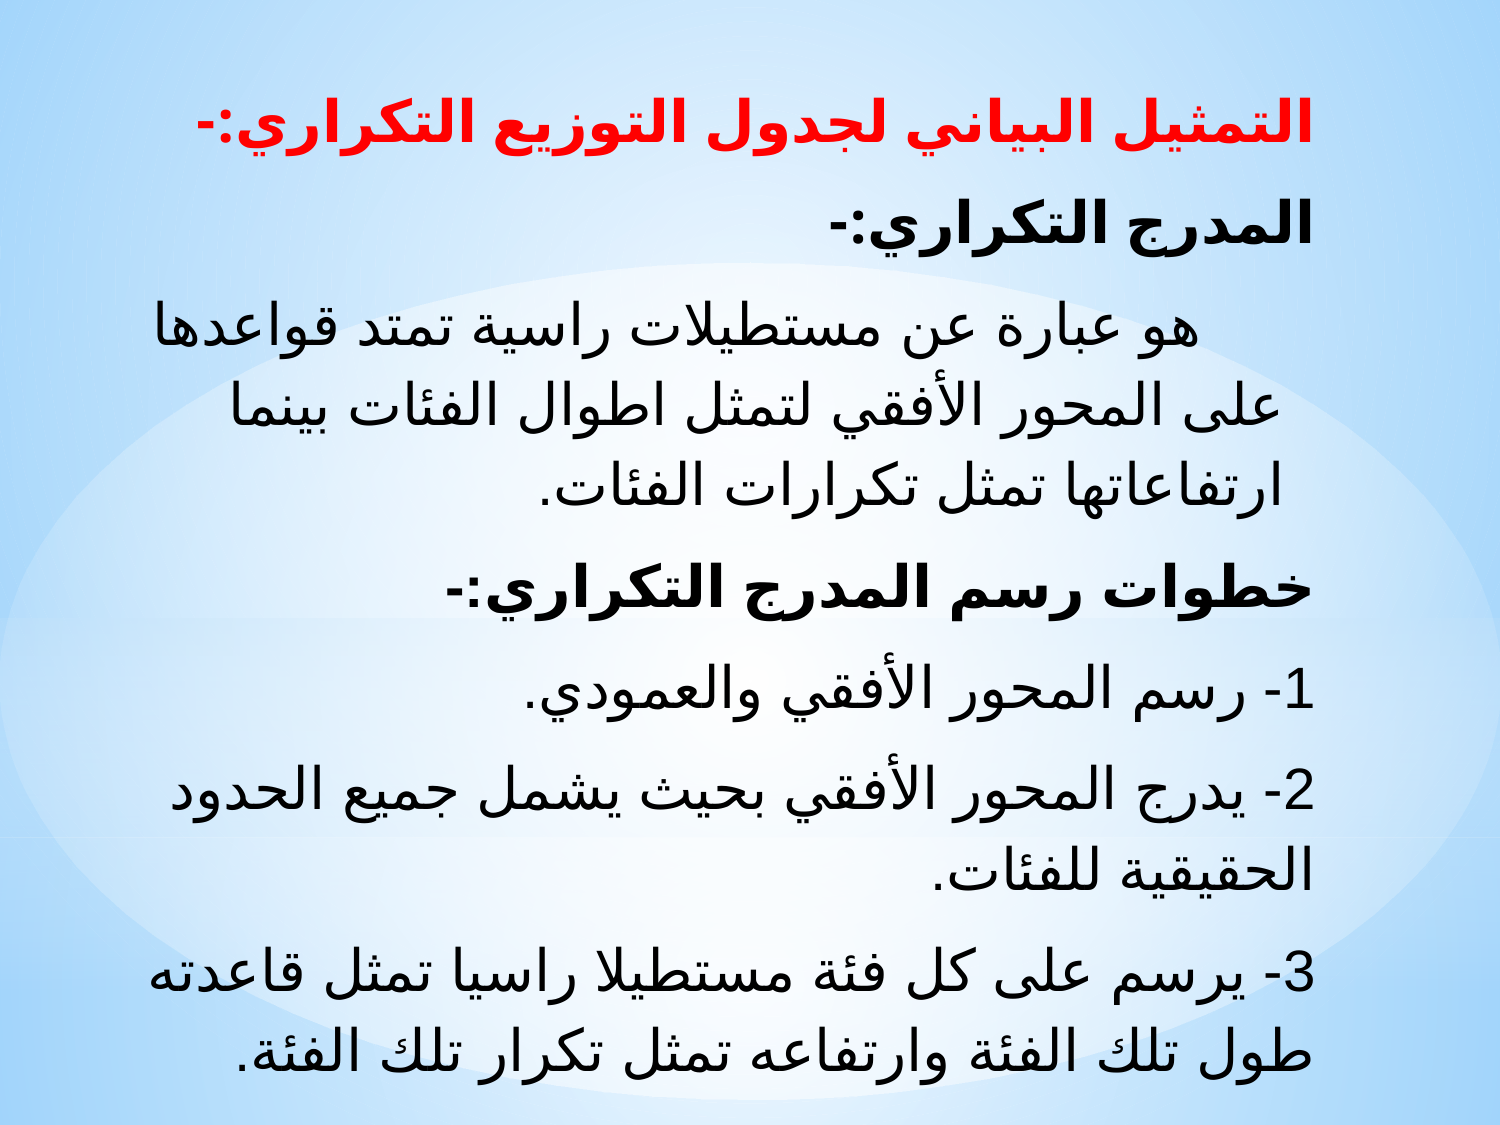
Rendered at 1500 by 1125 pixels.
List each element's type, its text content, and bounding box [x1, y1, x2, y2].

text_box التمثيل البياني لجدول التوزيع التكراري:- المدرج التكراري:- هو عبارة عن مستطيلات راسية تمتد قواعدها على المحور الأفقي لتمثل اطوال الفئات بينما ارتفاعاتها تمثل تكرارات الفئات. خطوات رسم المدرج التكراري:- 1- رسم المحور الأفقي والعمودي. 2- يدرج المحور الأفقي بحيث يشمل جميع الحدود الحقيقية للفئات. 3- يرسم على كل فئة مستطيلا راسيا تمثل قاعدته طول تلك الفئة وارتفاعه تمثل تكرار تلك الفئة. [125, 66, 1331, 1091]
